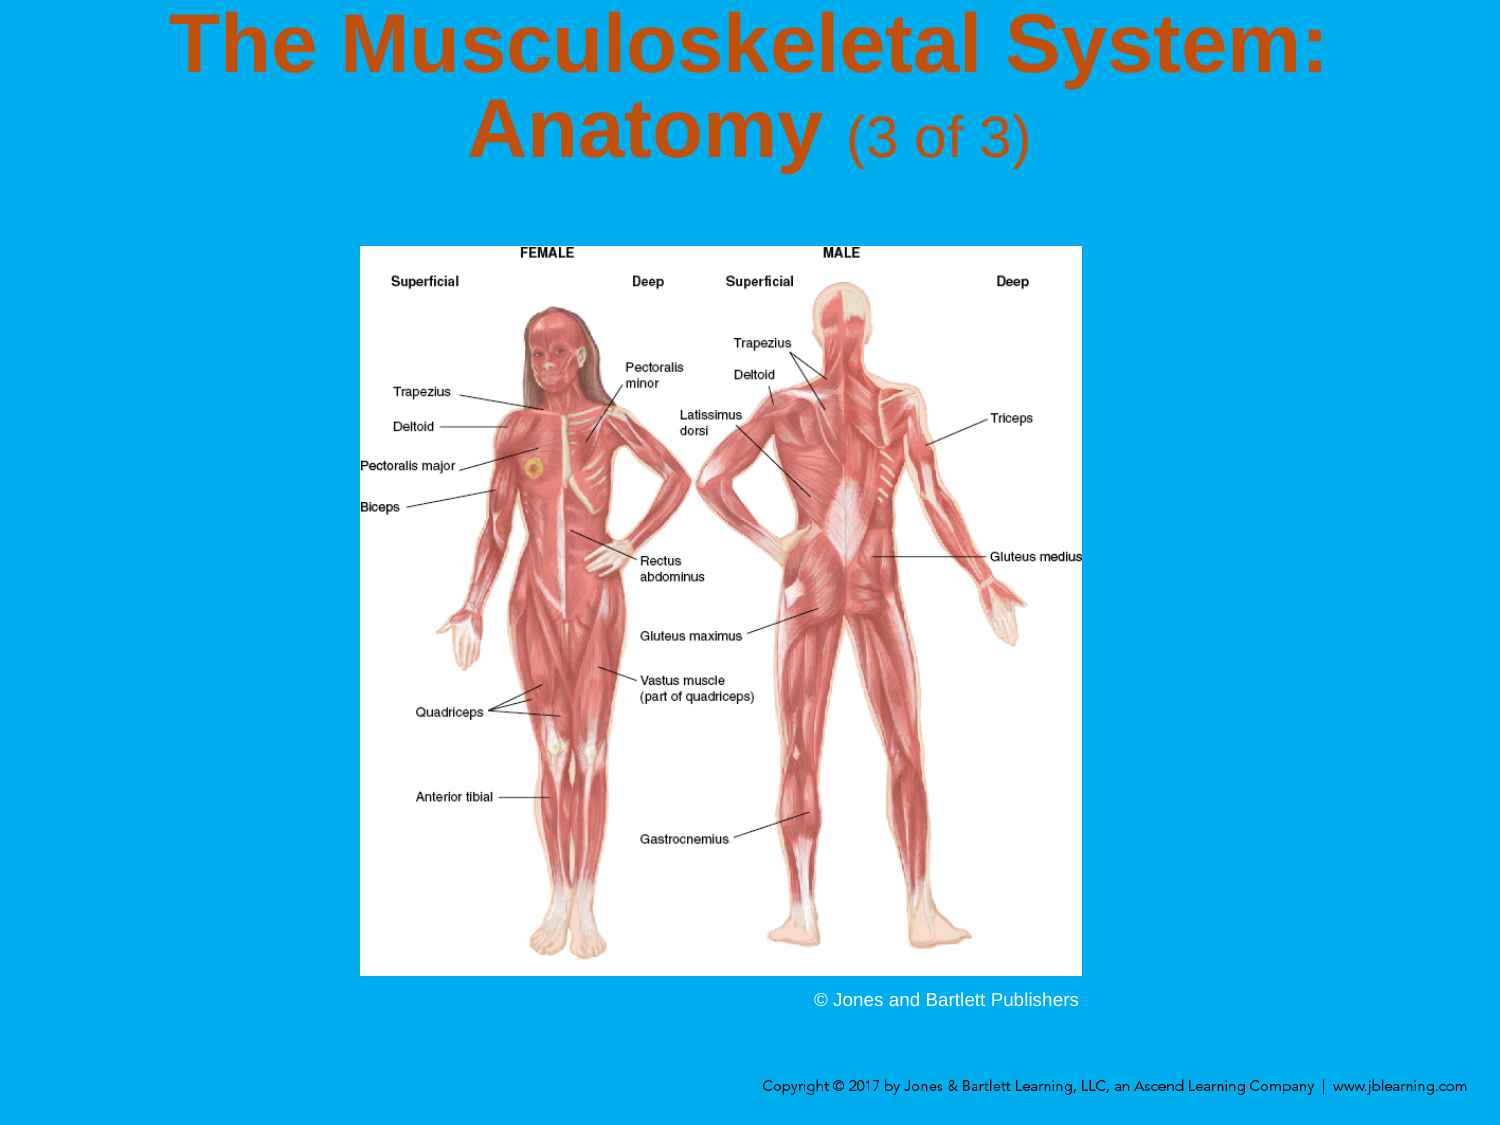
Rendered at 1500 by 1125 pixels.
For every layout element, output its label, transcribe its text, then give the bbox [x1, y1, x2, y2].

picture [361, 247, 1081, 975]
text_box © Jones and Bartlett Publishers [799, 979, 1094, 1018]
picture [782, 165, 801, 174]
list [112, 237, 1388, 1025]
title The Musculoskeletal System: Anatomy (3 of 3) [112, 14, 1388, 165]
